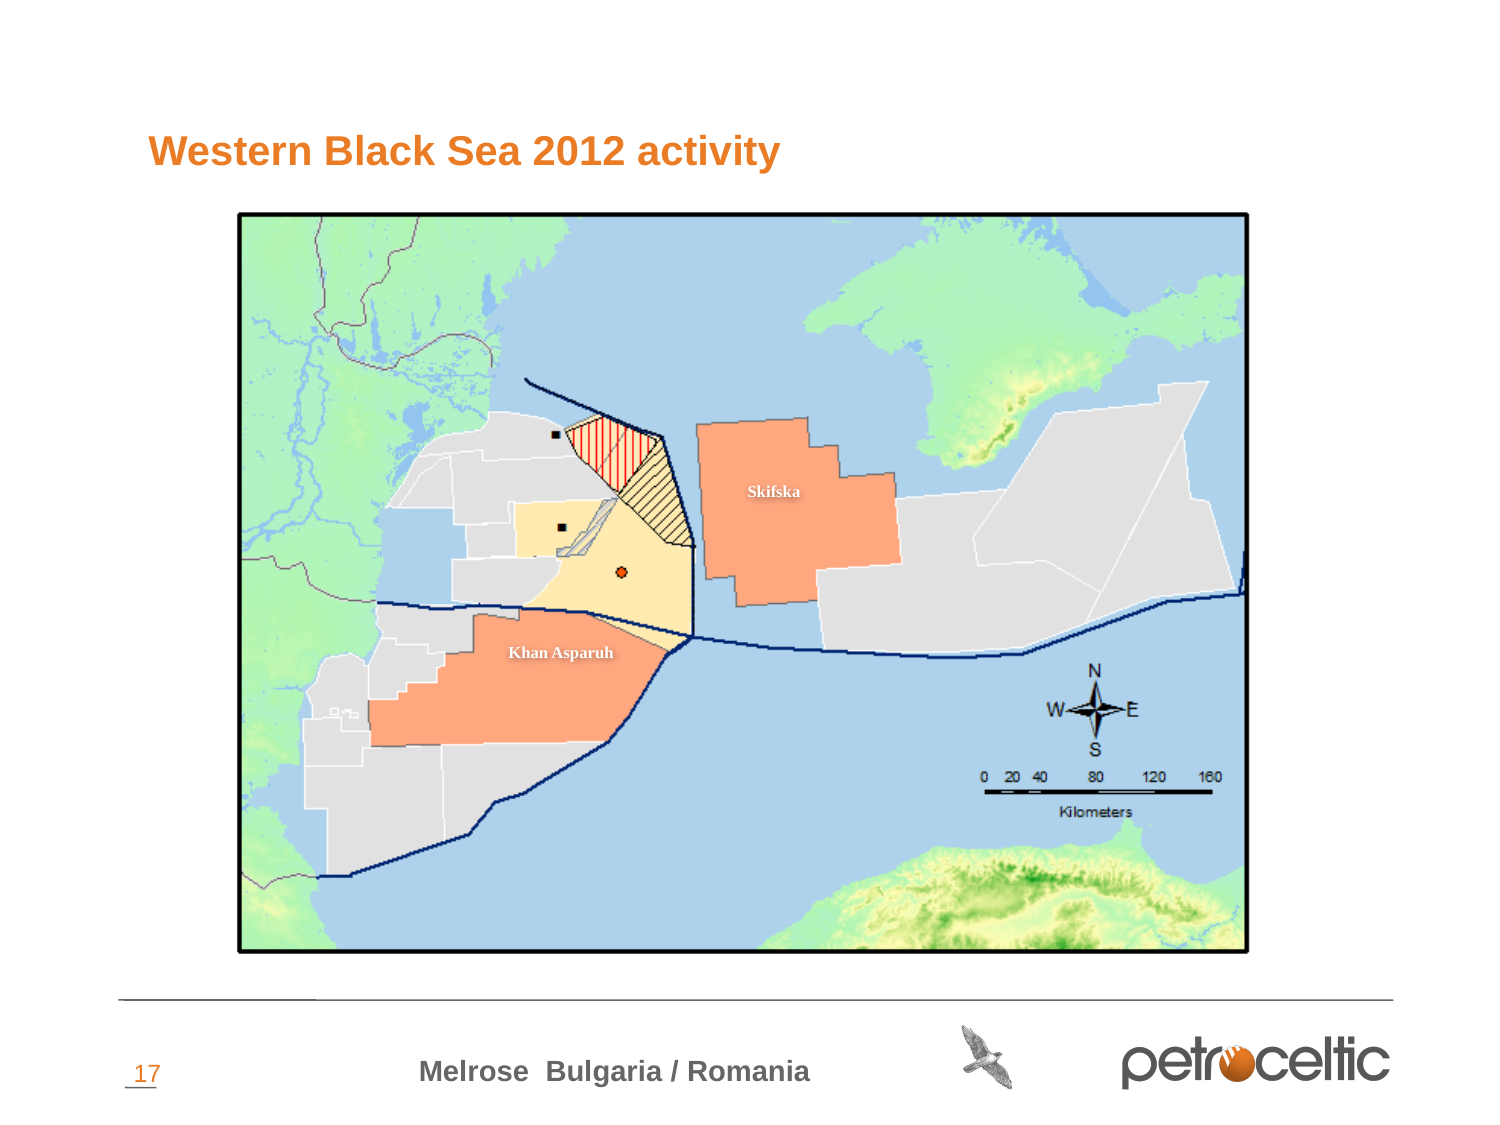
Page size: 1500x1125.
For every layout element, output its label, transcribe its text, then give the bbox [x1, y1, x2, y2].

picture [232, 205, 1256, 964]
picture [1074, 977, 1438, 1125]
title Western Black Sea 2012 activity [133, 115, 1236, 199]
picture [929, 1014, 1045, 1096]
slide_number 17 [118, 1042, 213, 1103]
